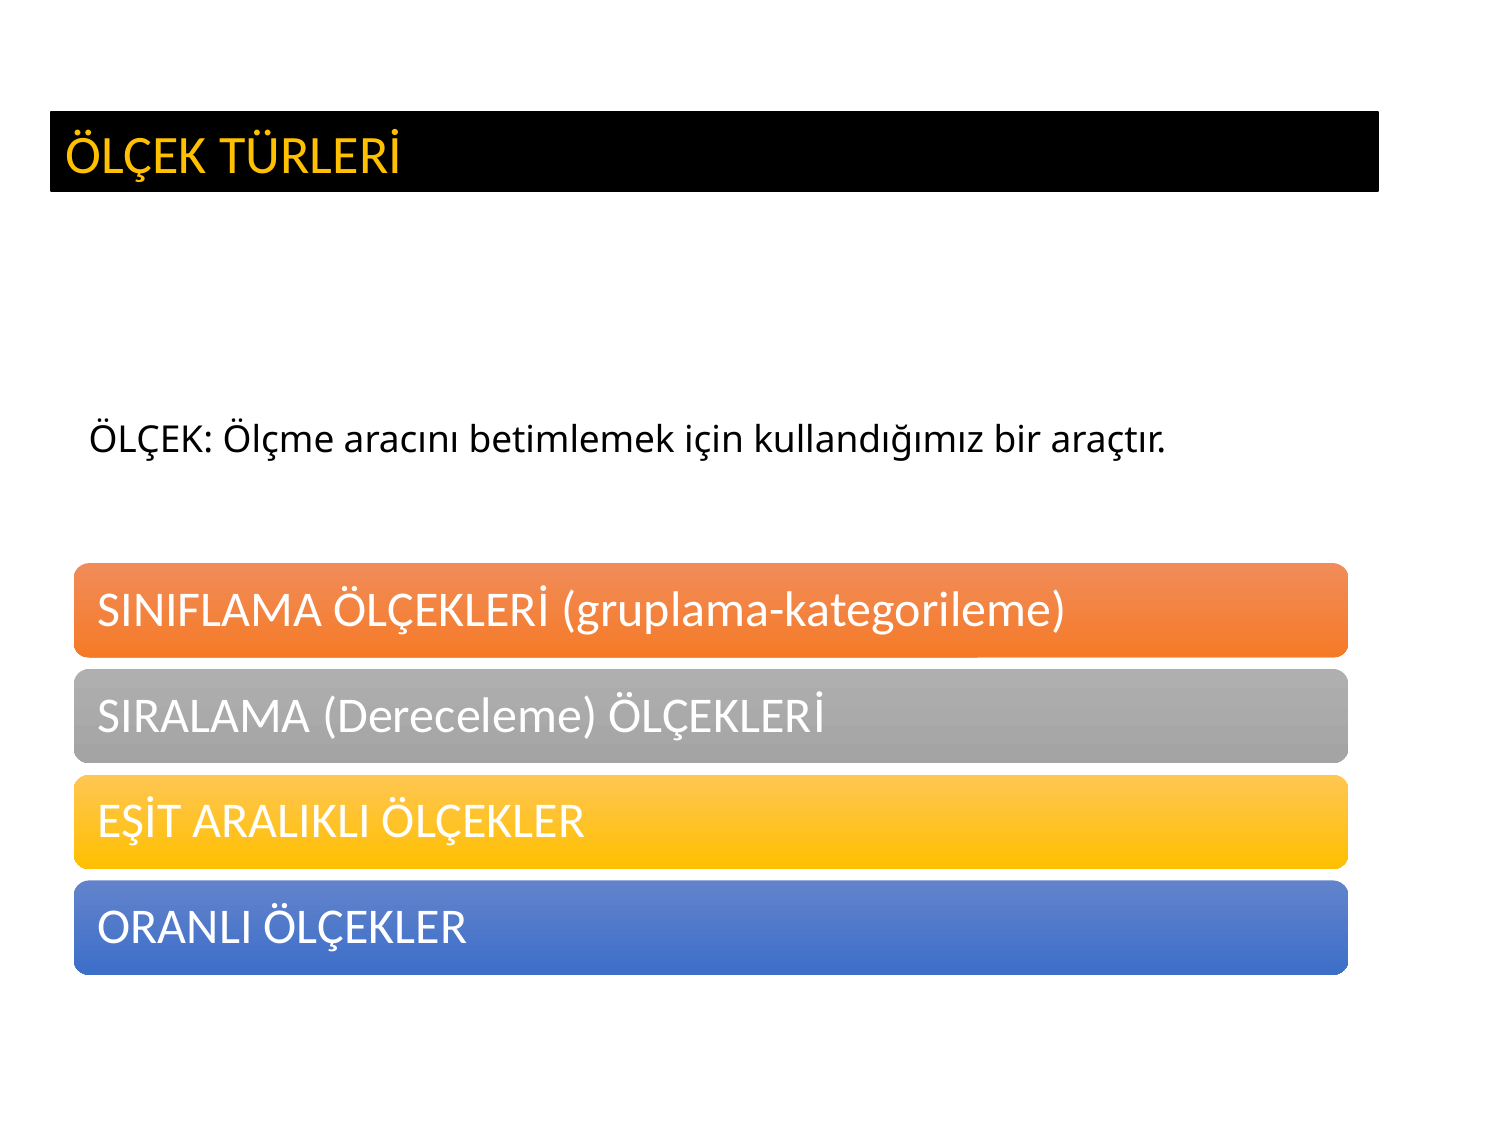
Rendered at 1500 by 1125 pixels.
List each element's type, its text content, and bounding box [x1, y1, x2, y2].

text_box ÖLÇEK TÜRLERİ [50, 111, 1379, 192]
title ÖLÇEK: Ölçme aracını betimlemek için kullandığımız bir araçtır. [73, 412, 1424, 513]
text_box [73, 562, 1349, 976]
